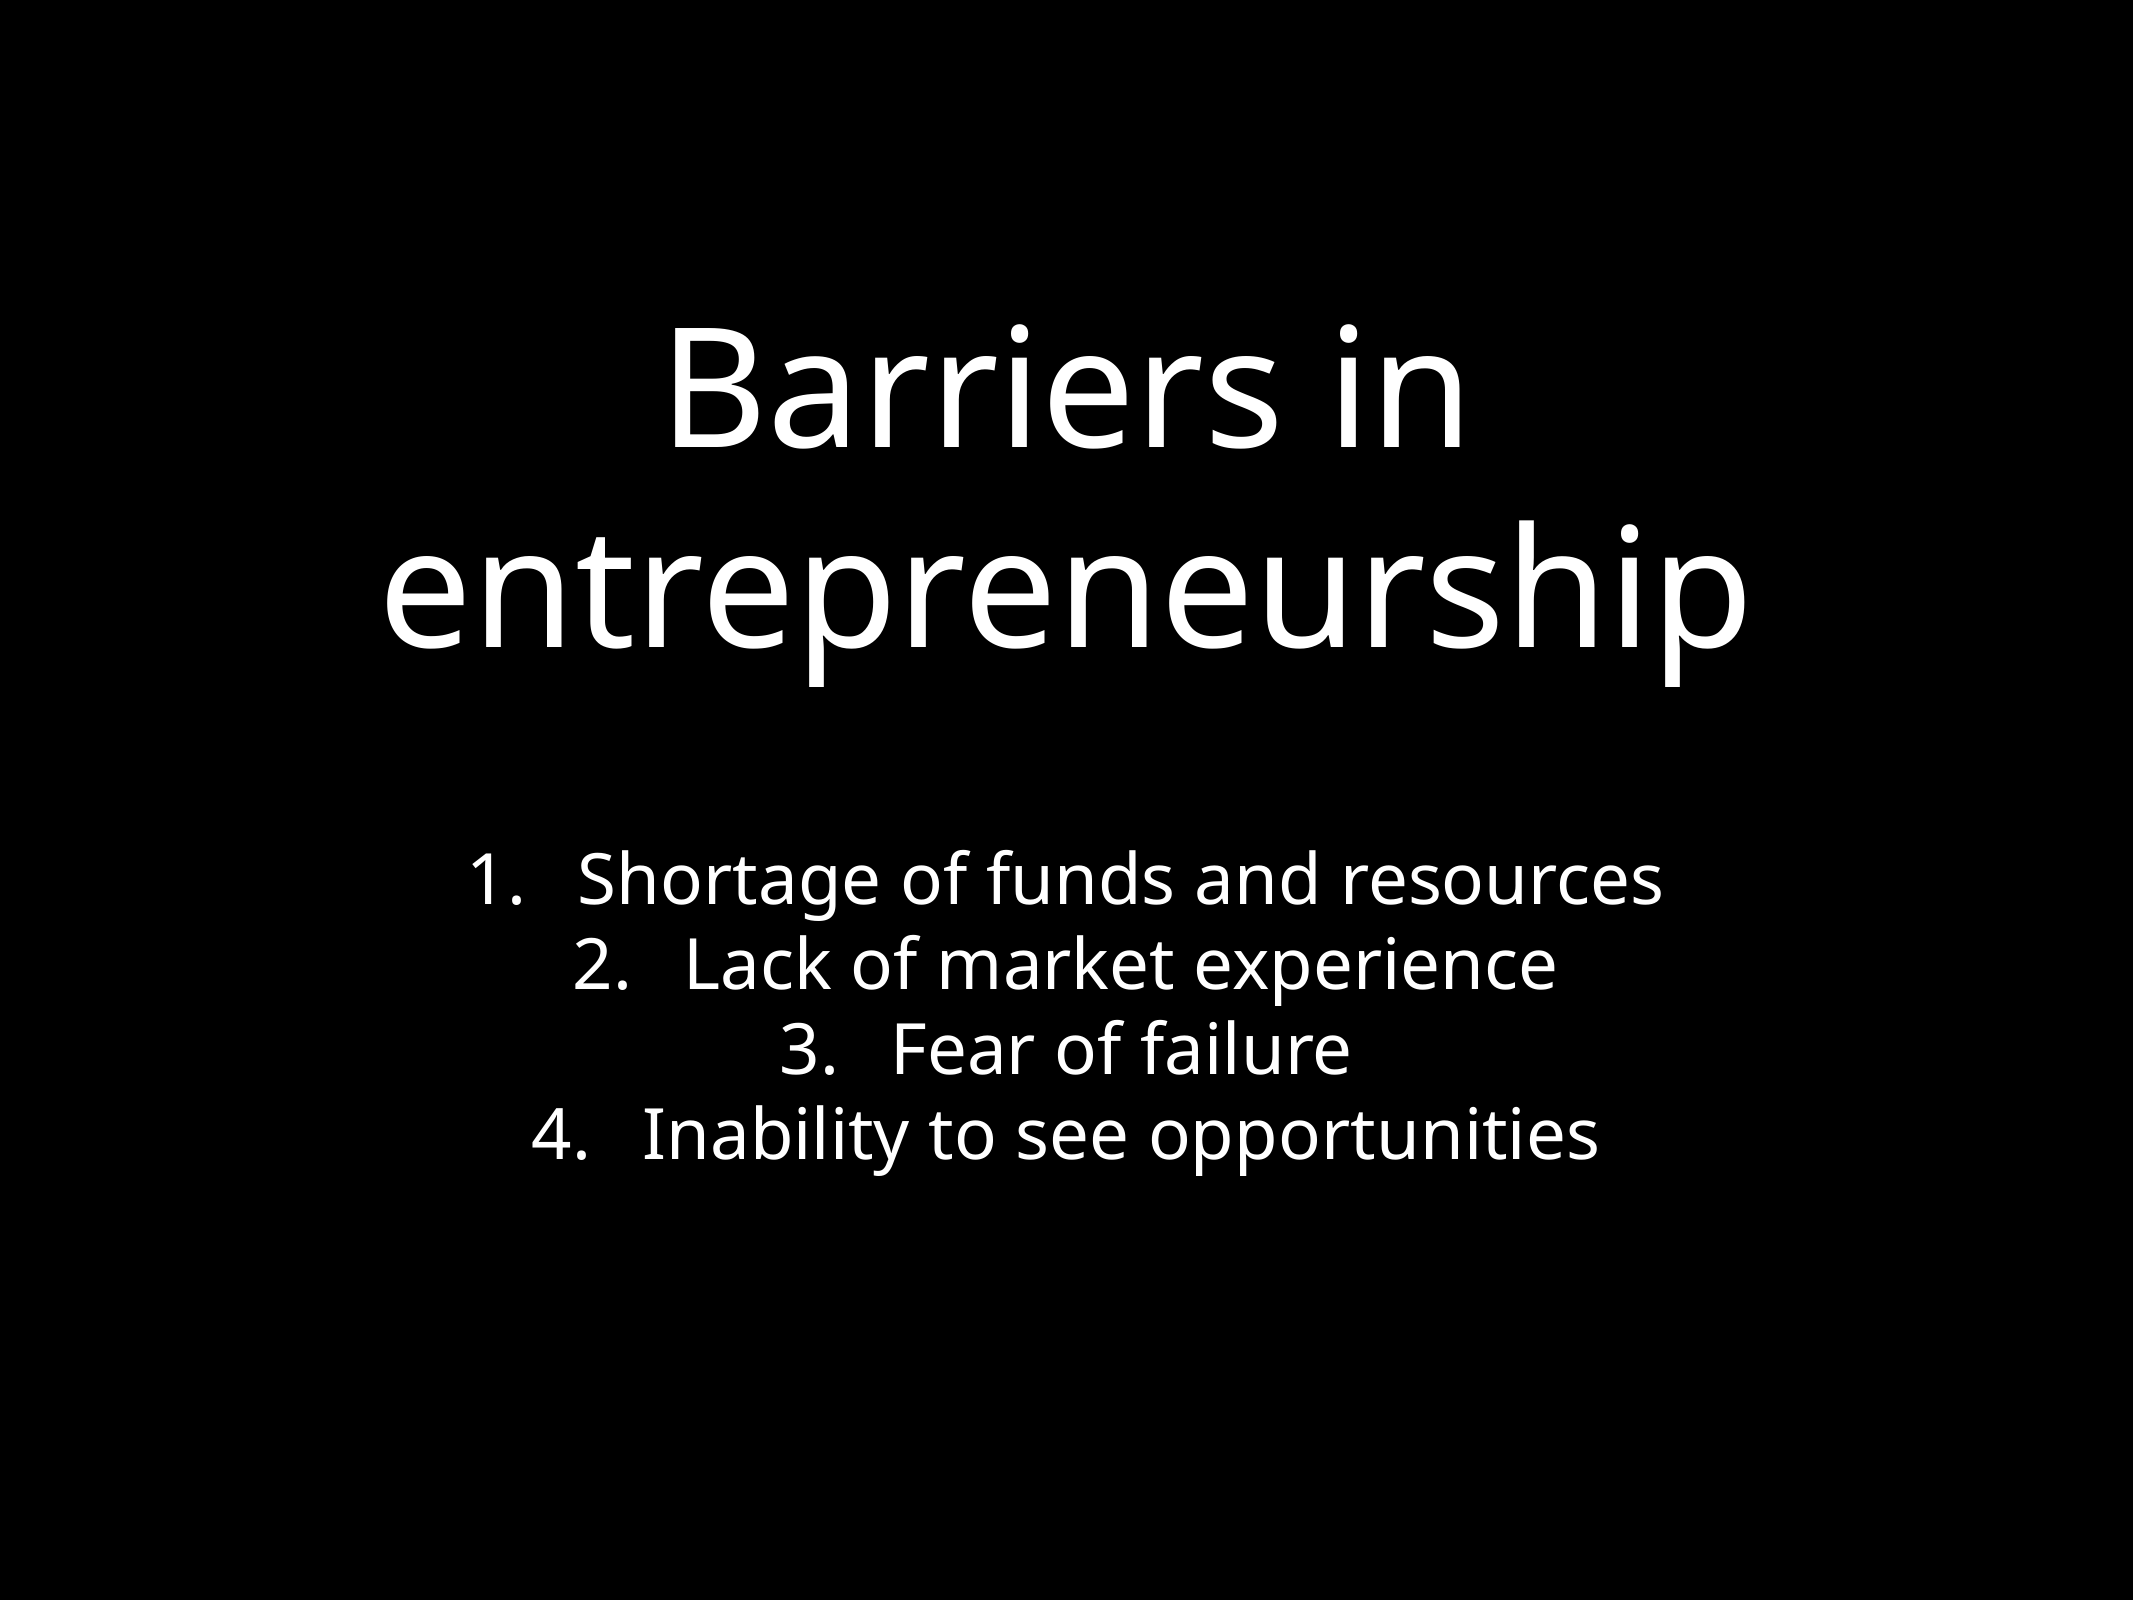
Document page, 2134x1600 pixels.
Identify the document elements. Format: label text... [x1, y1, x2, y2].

title Barriers in entrepreneurship [207, 268, 1926, 691]
subtitle Shortage of funds and resources Lack of market experience Fear of failure Inability to see opportunities [207, 824, 1926, 1182]
